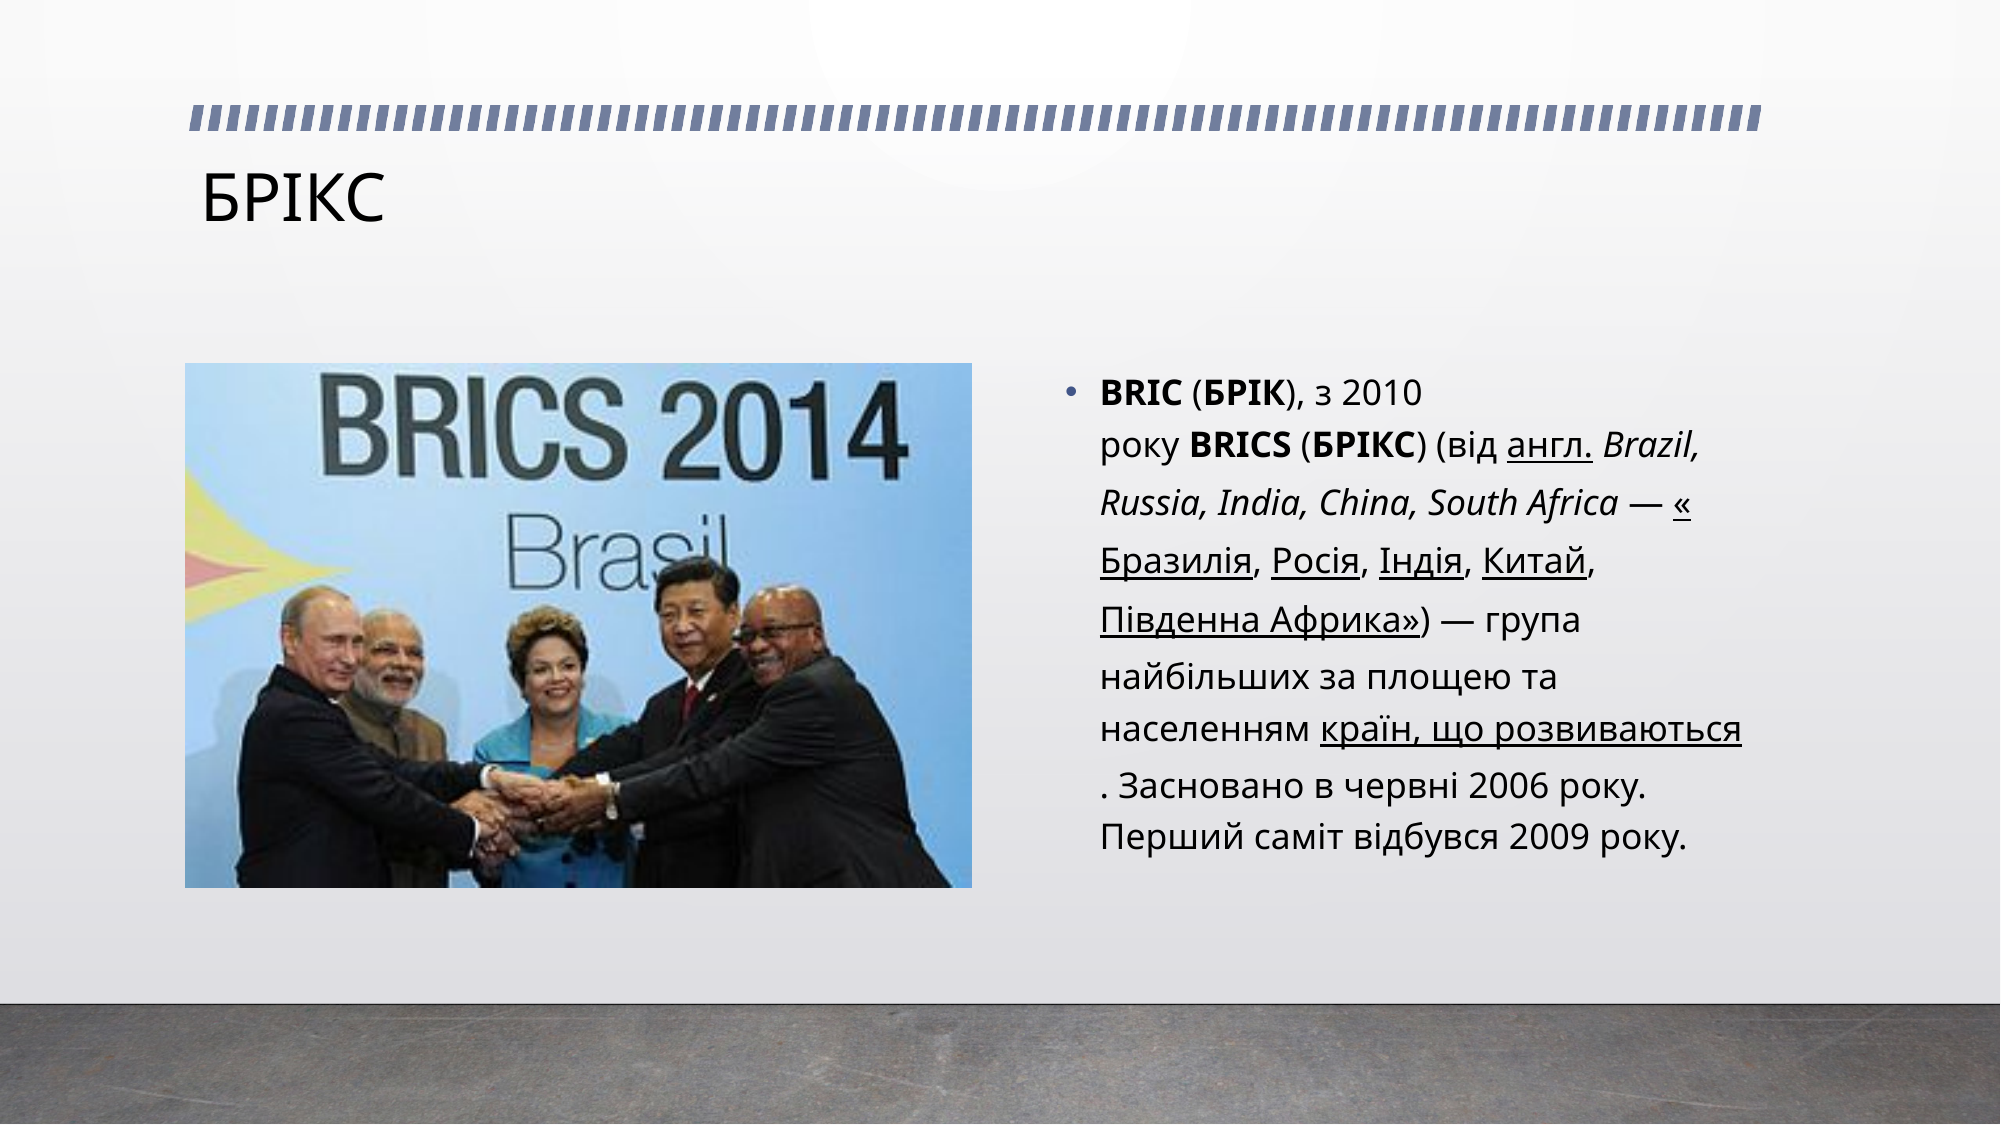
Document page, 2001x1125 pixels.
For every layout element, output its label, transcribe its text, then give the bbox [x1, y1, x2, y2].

picture [0, 1004, 2000, 1124]
title БРІКС [185, 156, 1761, 329]
picture [185, 363, 972, 888]
list BRIC (БРІК), з 2010 року BRICS (БРІКС) (від англ. Brazil, Russia, India, China, South Africa — «Бразилія, Росія, Індія, Китай, Південна Африка») — група найбільших за площею та населенням країн, що розвиваються. Засновано в червні 2006 року. Перший саміт відбувся 2009 року. [1050, 354, 1761, 897]
